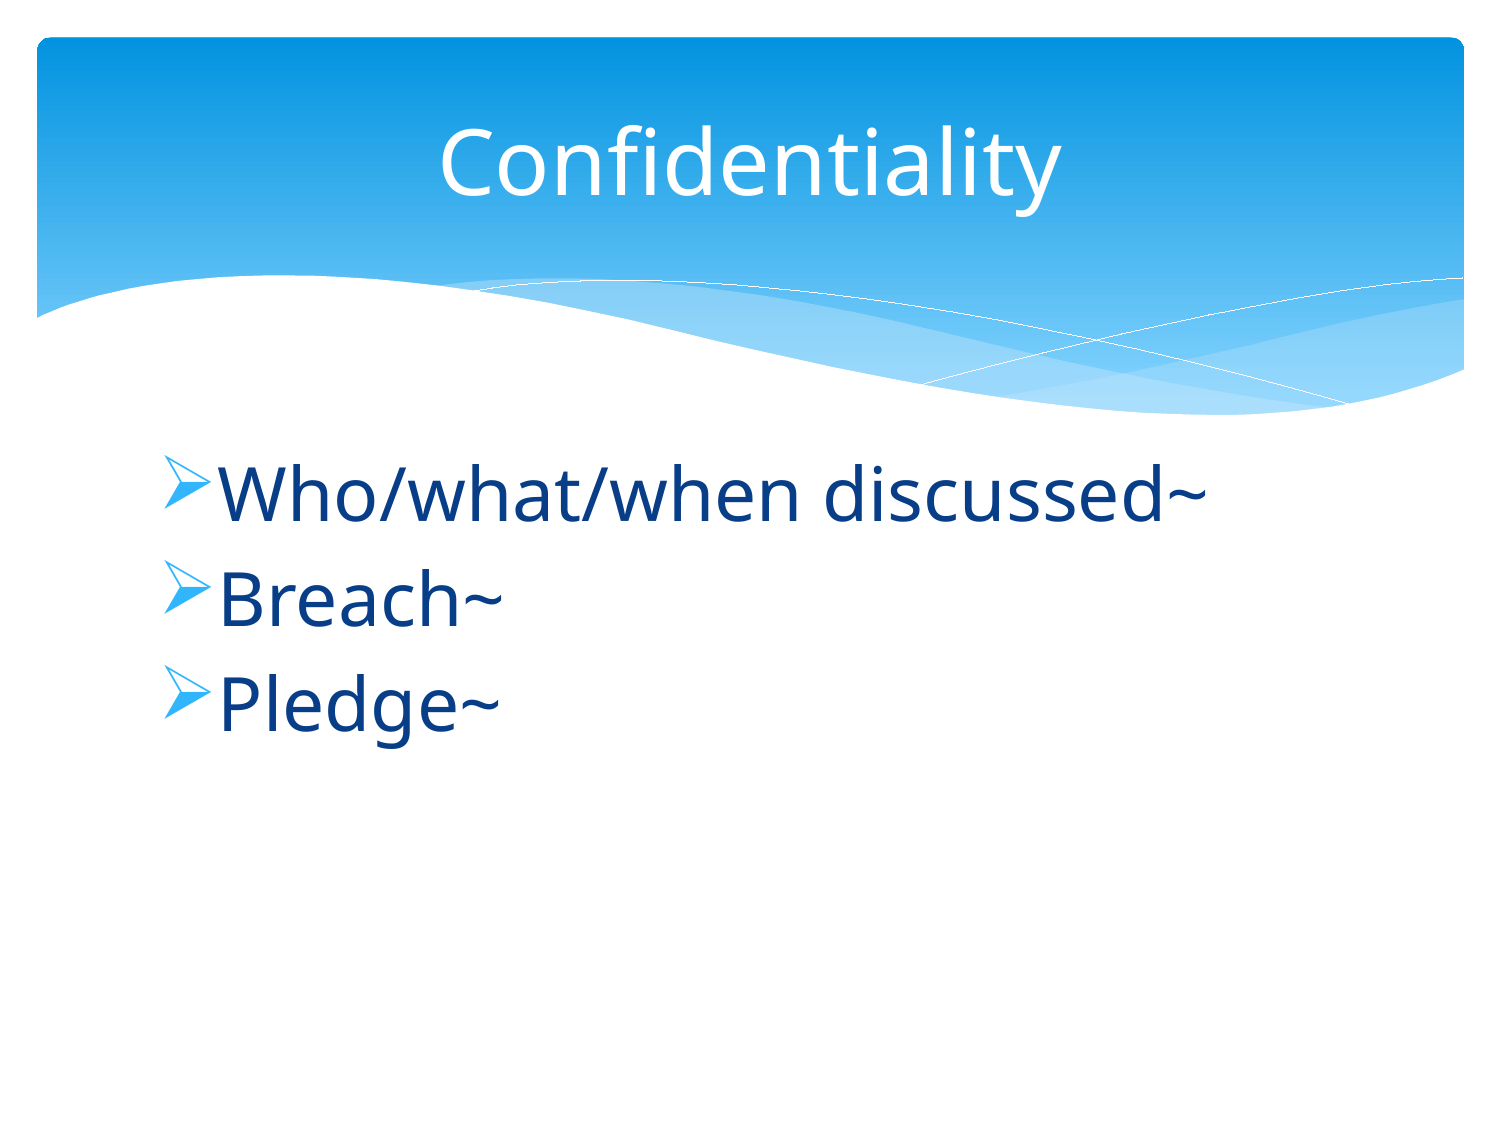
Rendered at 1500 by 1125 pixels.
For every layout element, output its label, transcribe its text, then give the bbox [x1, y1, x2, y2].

list Who/what/when discussed~ Breach~ Pledge~ [143, 438, 1359, 1005]
title Confidentiality [75, 55, 1425, 261]
